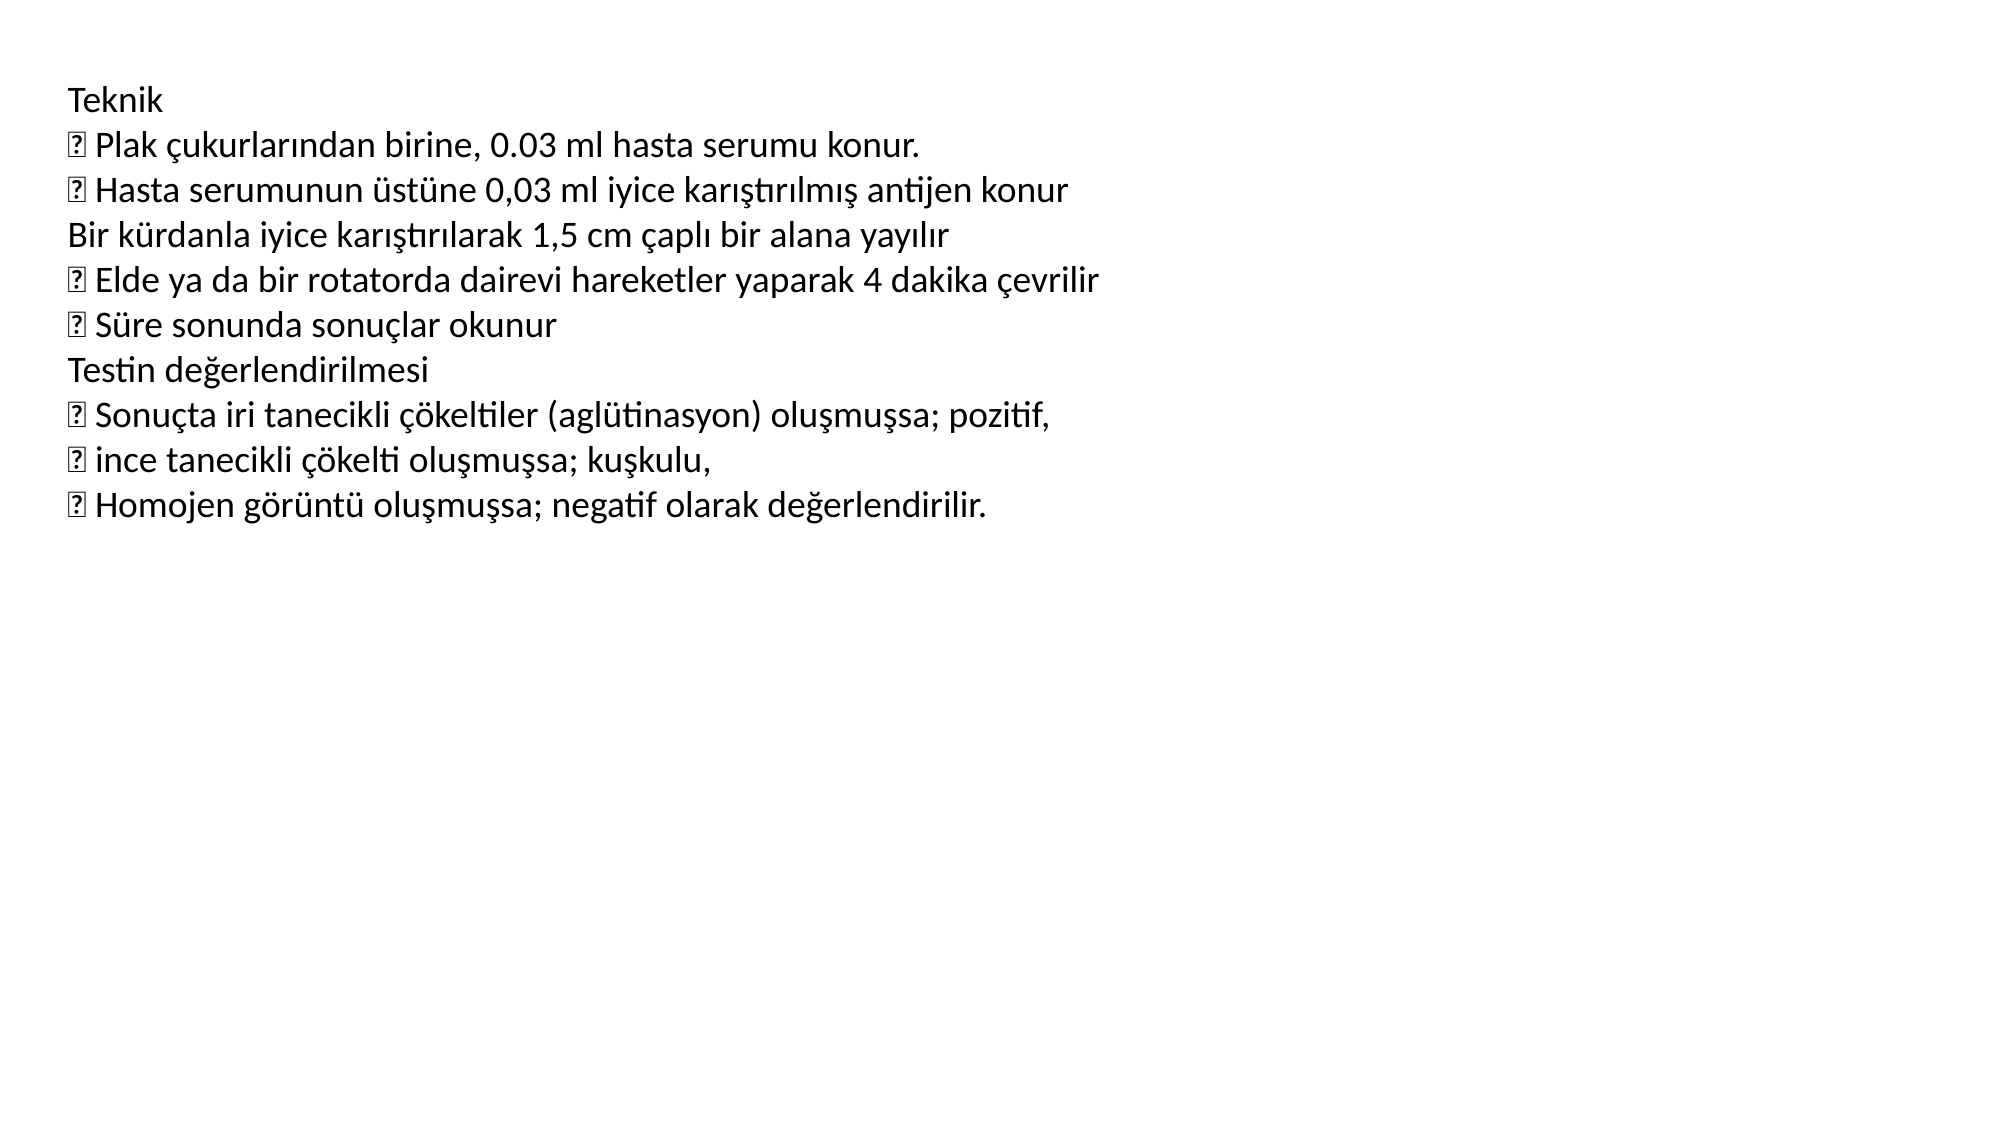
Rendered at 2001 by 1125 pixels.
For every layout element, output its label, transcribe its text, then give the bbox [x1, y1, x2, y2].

text_box Teknik  Plak çukurlarından birine, 0.03 ml hasta serumu konur.  Hasta serumunun üstüne 0,03 ml iyice karıştırılmış antijen konur Bir kürdanla iyice karıştırılarak 1,5 cm çaplı bir alana yayılır  Elde ya da bir rotatorda dairevi hareketler yaparak 4 dakika çevrilir  Süre sonunda sonuçlar okunur Testin değerlendirilmesi  Sonuçta iri tanecikli çökeltiler (aglütinasyon) oluşmuşsa; pozitif,  ince tanecikli çökelti oluşmuşsa; kuşkulu,  Homojen görüntü oluşmuşsa; negatif olarak değerlendirilir. [52, 67, 1116, 533]
